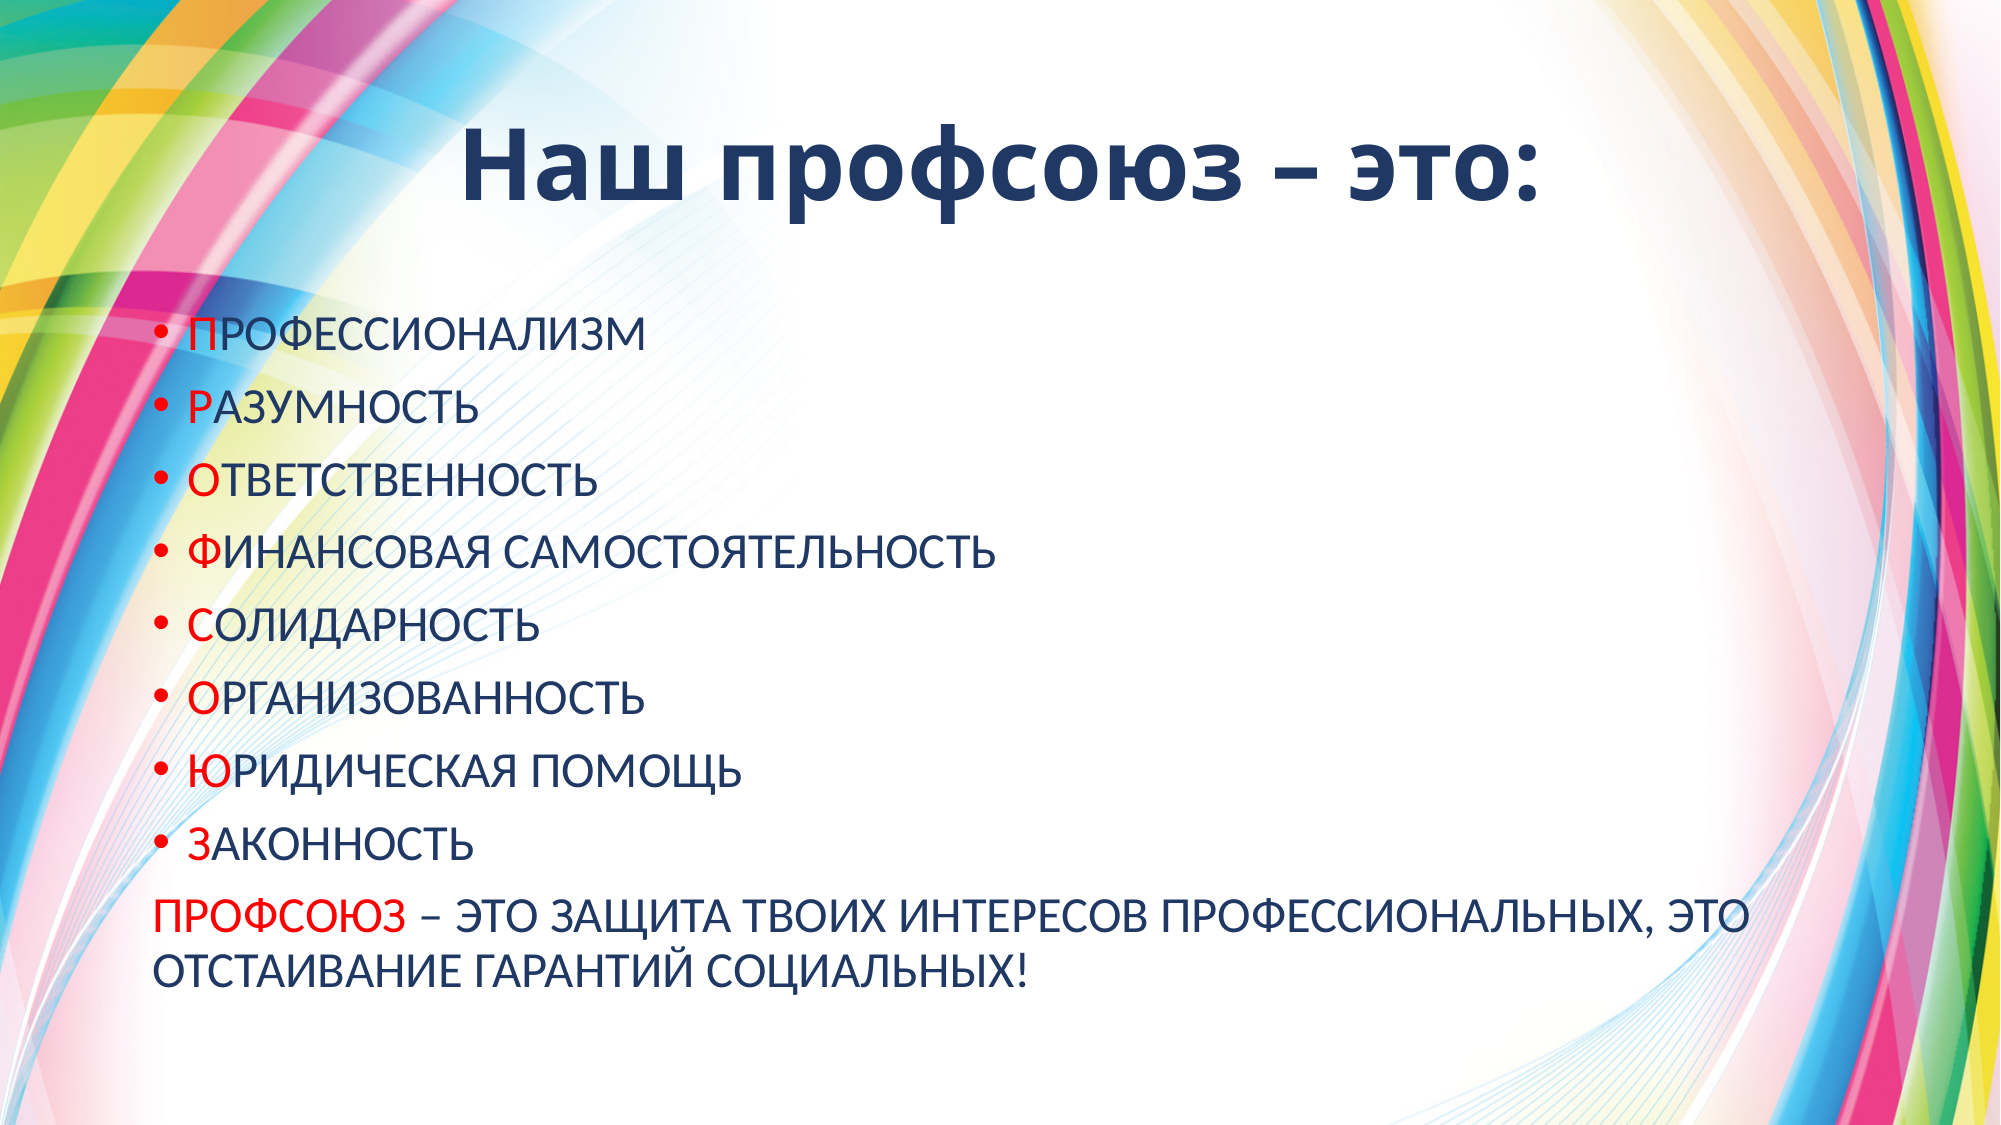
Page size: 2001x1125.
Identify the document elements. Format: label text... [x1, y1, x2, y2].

list ПРОФЕССИОНАЛИЗМ РАЗУМНОСТЬ ОТВЕТСТВЕННОСТЬ ФИНАНСОВАЯ САМОСТОЯТЕЛЬНОСТЬ СОЛИДАРНОСТЬ ОРГАНИЗОВАННОСТЬ ЮРИДИЧЕСКАЯ ПОМОЩЬ ЗАКОННОСТЬ ПРОФСОЮЗ – ЭТО ЗАЩИТА ТВОИХ ИНТЕРЕСОВ ПРОФЕССИОНАЛЬНЫХ, ЭТО ОТСТАИВАНИЕ ГАРАНТИЙ СОЦИАЛЬНЫХ! [137, 299, 1863, 1014]
picture [0, 0, 2001, 1125]
title Наш профсоюз – это: [137, 59, 1863, 278]
